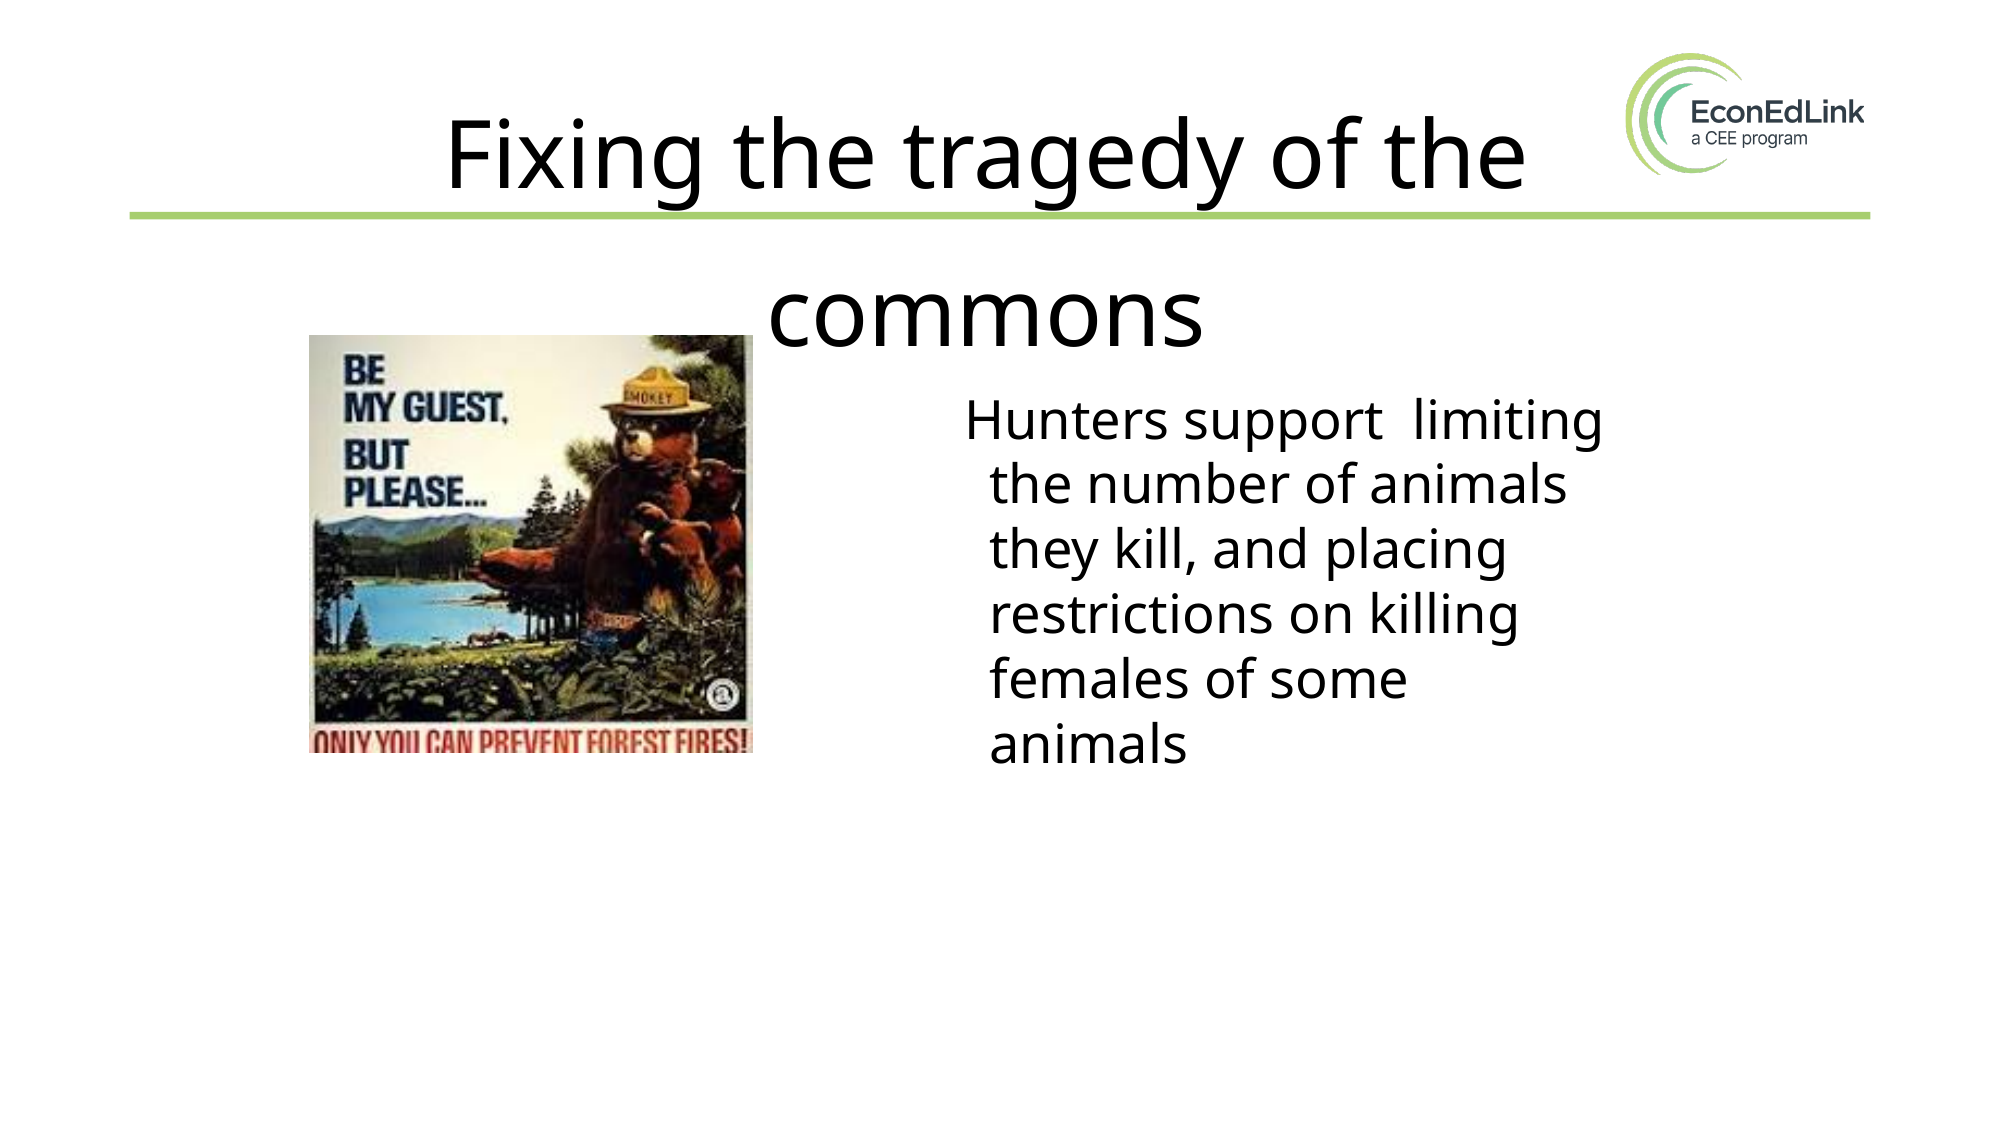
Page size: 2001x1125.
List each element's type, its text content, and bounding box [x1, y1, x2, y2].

picture [309, 335, 753, 753]
text_box Hunters support limiting the number of animals they kill, and placing restrictions on killing females of some animals [929, 374, 1623, 810]
text_box Fixing the tragedy of the commons [213, 48, 1759, 366]
